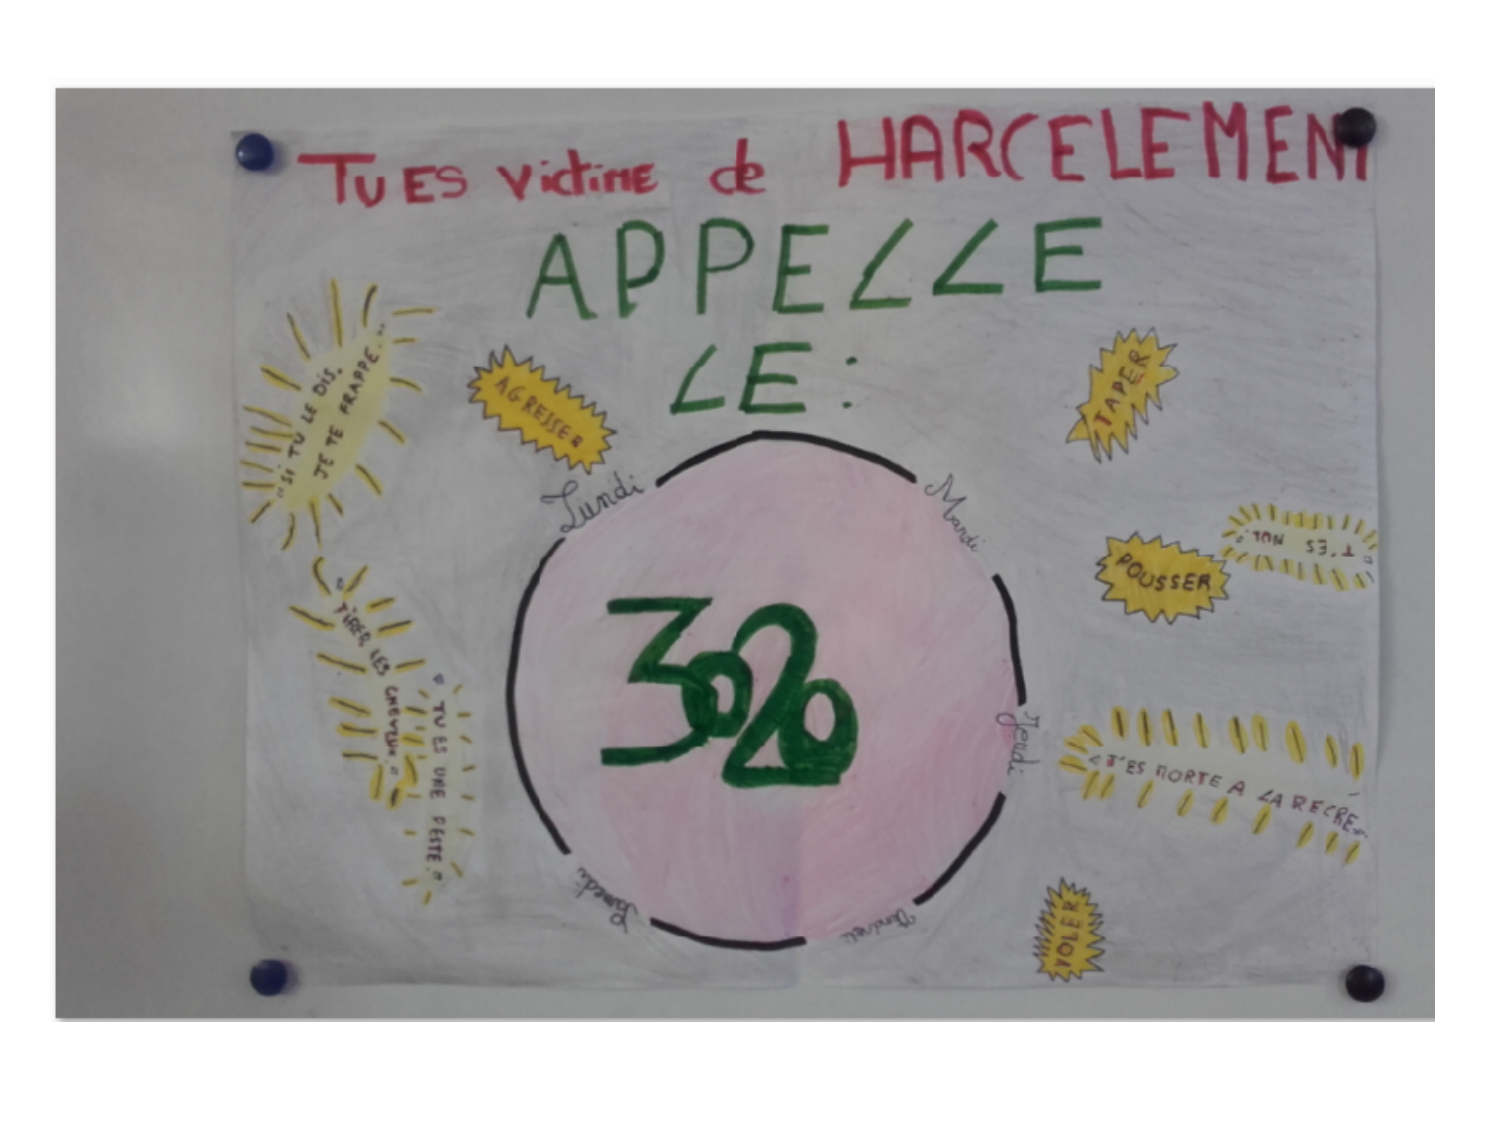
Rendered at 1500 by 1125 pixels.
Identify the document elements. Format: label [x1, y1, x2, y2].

picture [49, 77, 1435, 1022]
